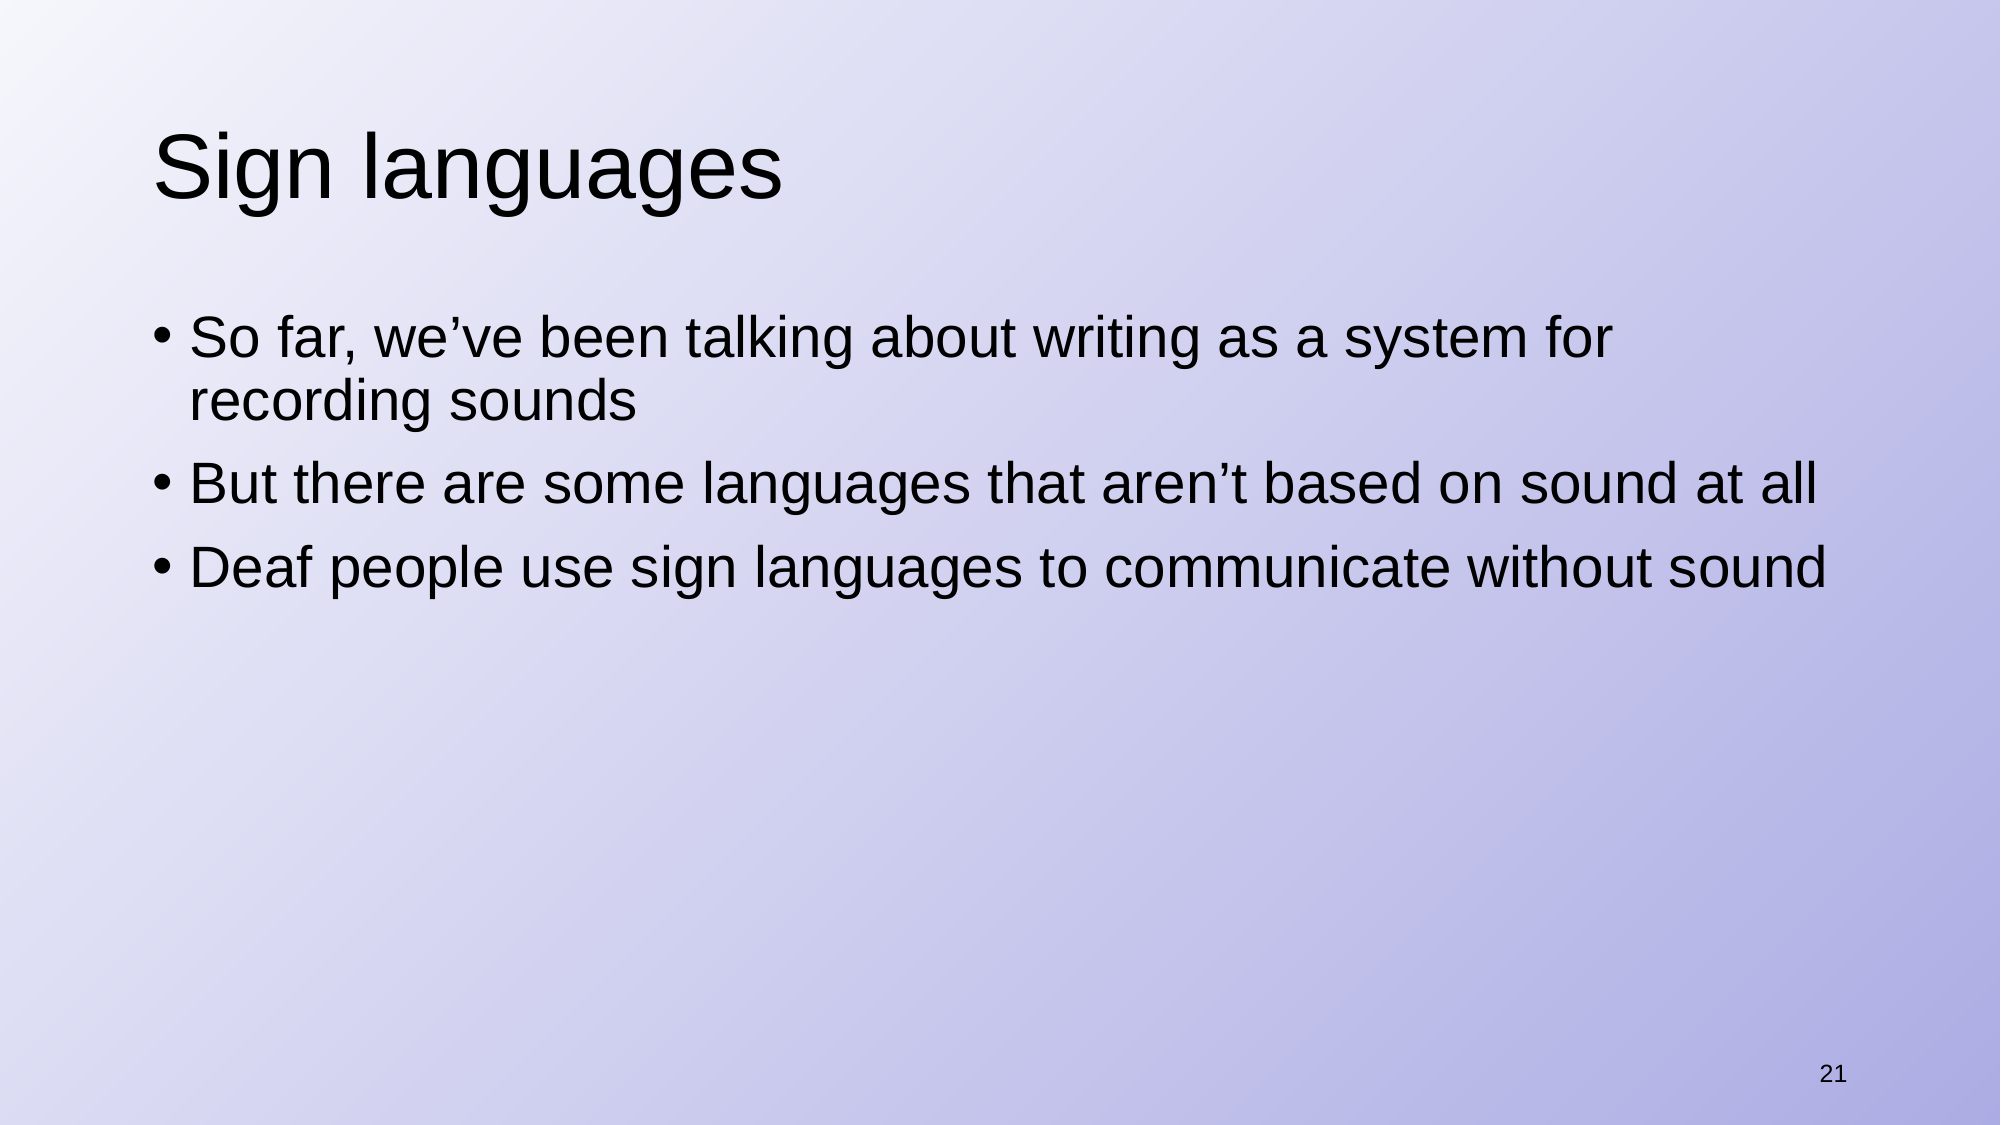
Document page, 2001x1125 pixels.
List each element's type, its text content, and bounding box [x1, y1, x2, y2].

slide_number 21 [1412, 1042, 1863, 1103]
list So far, we’ve been talking about writing as a system for recording sounds But there are some languages that aren’t based on sound at all Deaf people use sign languages to communicate without sound [137, 299, 1863, 1014]
title Sign languages [137, 59, 1863, 278]
